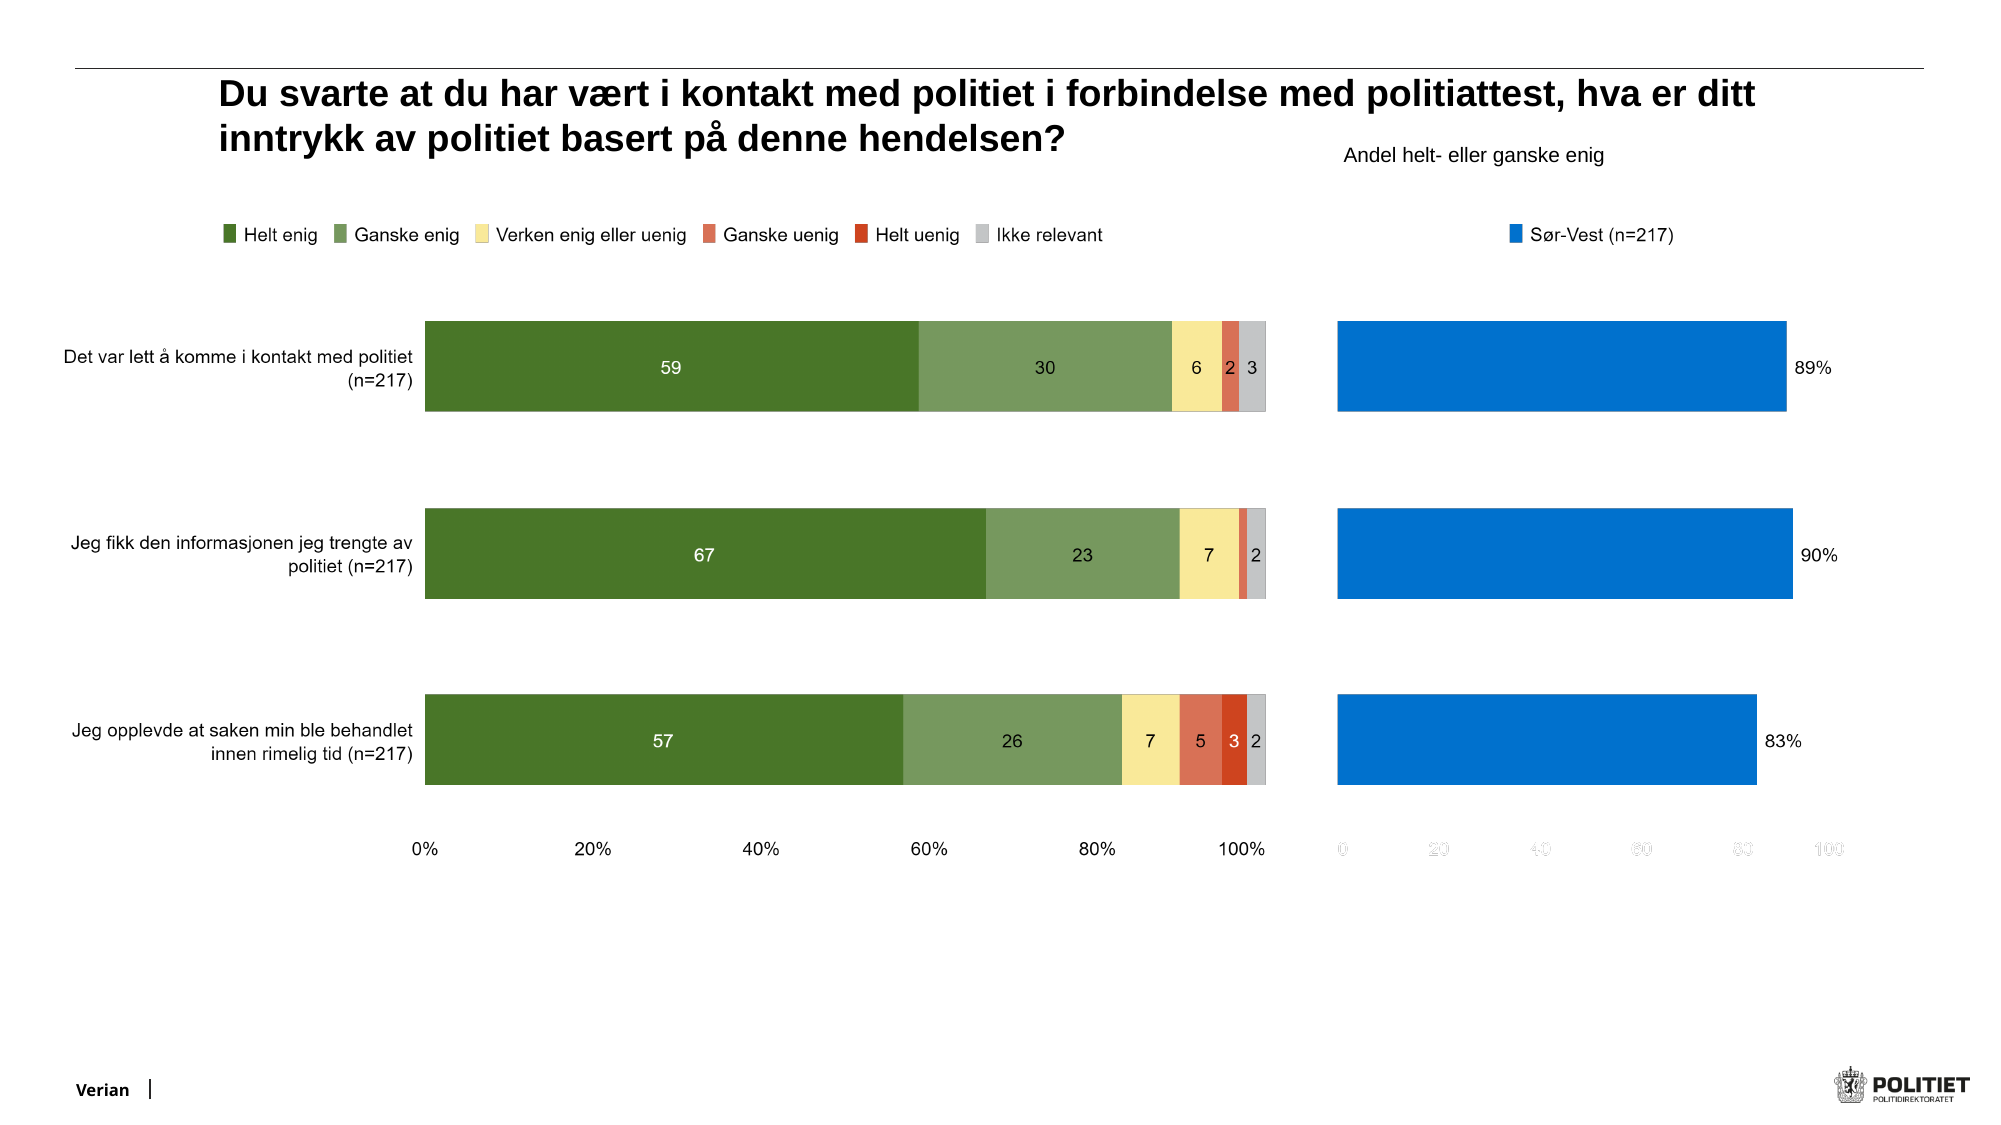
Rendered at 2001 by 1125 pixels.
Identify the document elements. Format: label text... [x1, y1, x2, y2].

text_box Andel helt- eller ganske enig [1343, 141, 1832, 191]
picture [49, 201, 1278, 878]
picture [1829, 1062, 1984, 1113]
picture [1324, 201, 1857, 878]
text_box Du svarte at du har vært i kontakt med politiet i forbindelse med politiattest, hva er ditt inntrykk av politiet basert på denne hendelsen? [218, 68, 1820, 149]
